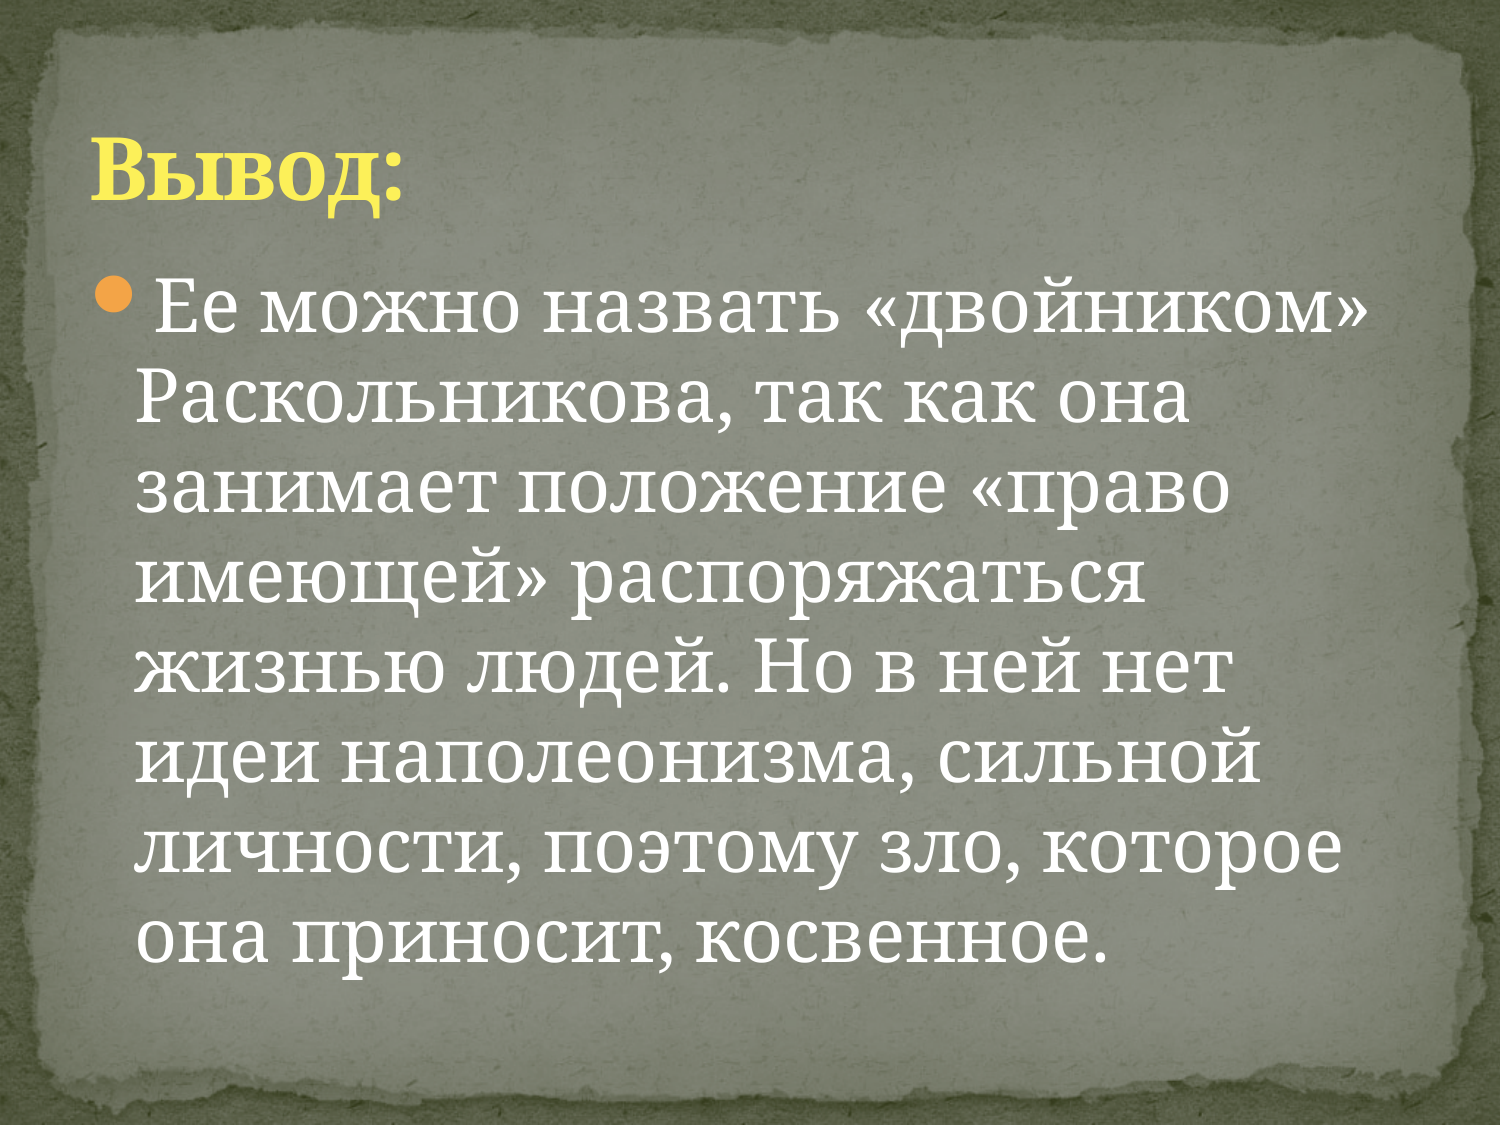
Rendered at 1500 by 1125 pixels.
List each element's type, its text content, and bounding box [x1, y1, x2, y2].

title Вывод: [74, 24, 1425, 225]
list Ее можно назвать «двойником» Раскольникова, так как она занимает положение «право имеющей» распоряжаться жизнью людей. Но в ней нет идеи наполеонизма, сильной личности, поэтому зло, которое она приносит, косвенное. [75, 249, 1425, 1000]
